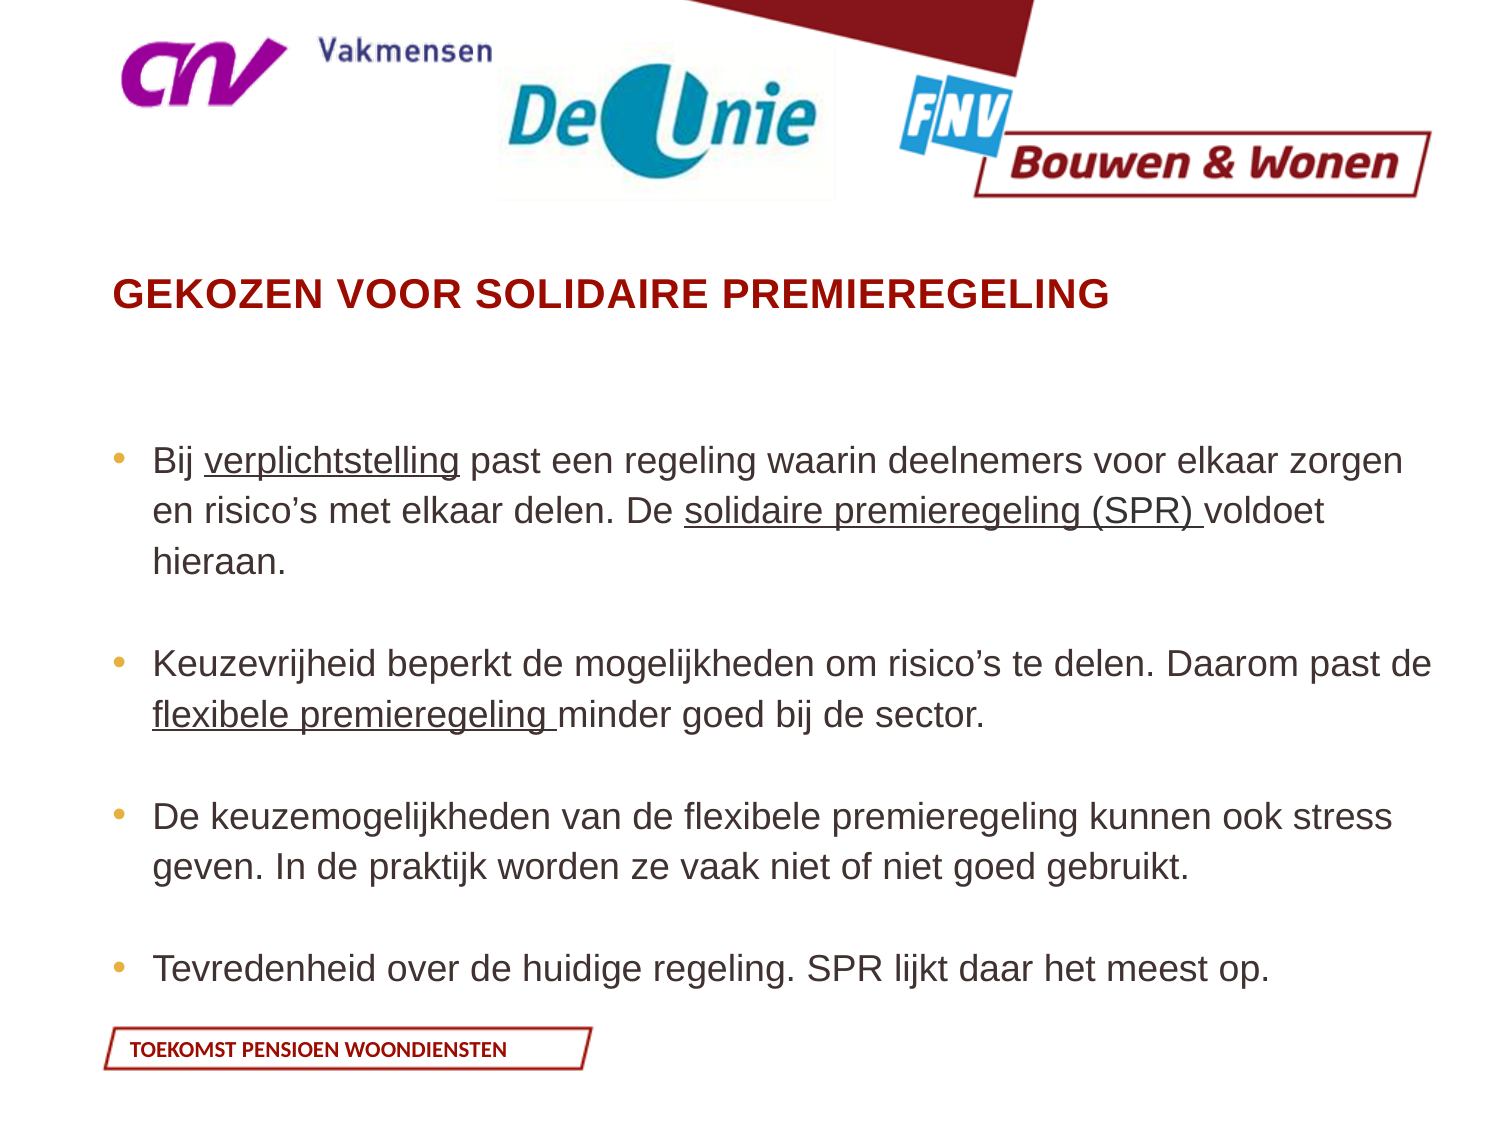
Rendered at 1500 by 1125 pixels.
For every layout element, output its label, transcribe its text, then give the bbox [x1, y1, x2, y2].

picture [0, 0, 1500, 1125]
title gekozen voor solidaire premieregeling [112, 267, 1117, 315]
footer Toekomst Pensioen Woondiensten [129, 1033, 573, 1063]
list Bij verplichtstelling past een regeling waarin deelnemers voor elkaar zorgen en risico’s met elkaar delen. De solidaire premieregeling (SPR) voldoet hieraan. Keuzevrijheid beperkt de mogelijkheden om risico’s te delen. Daarom past de flexibele premieregeling minder goed bij de sector. De keuzemogelijkheden van de flexibele premieregeling kunnen ook stress geven. In de praktijk worden ze vaak niet of niet goed gebruikt. Tevredenheid over de huidige regeling. SPR lijkt daar het meest op. [112, 379, 1447, 987]
